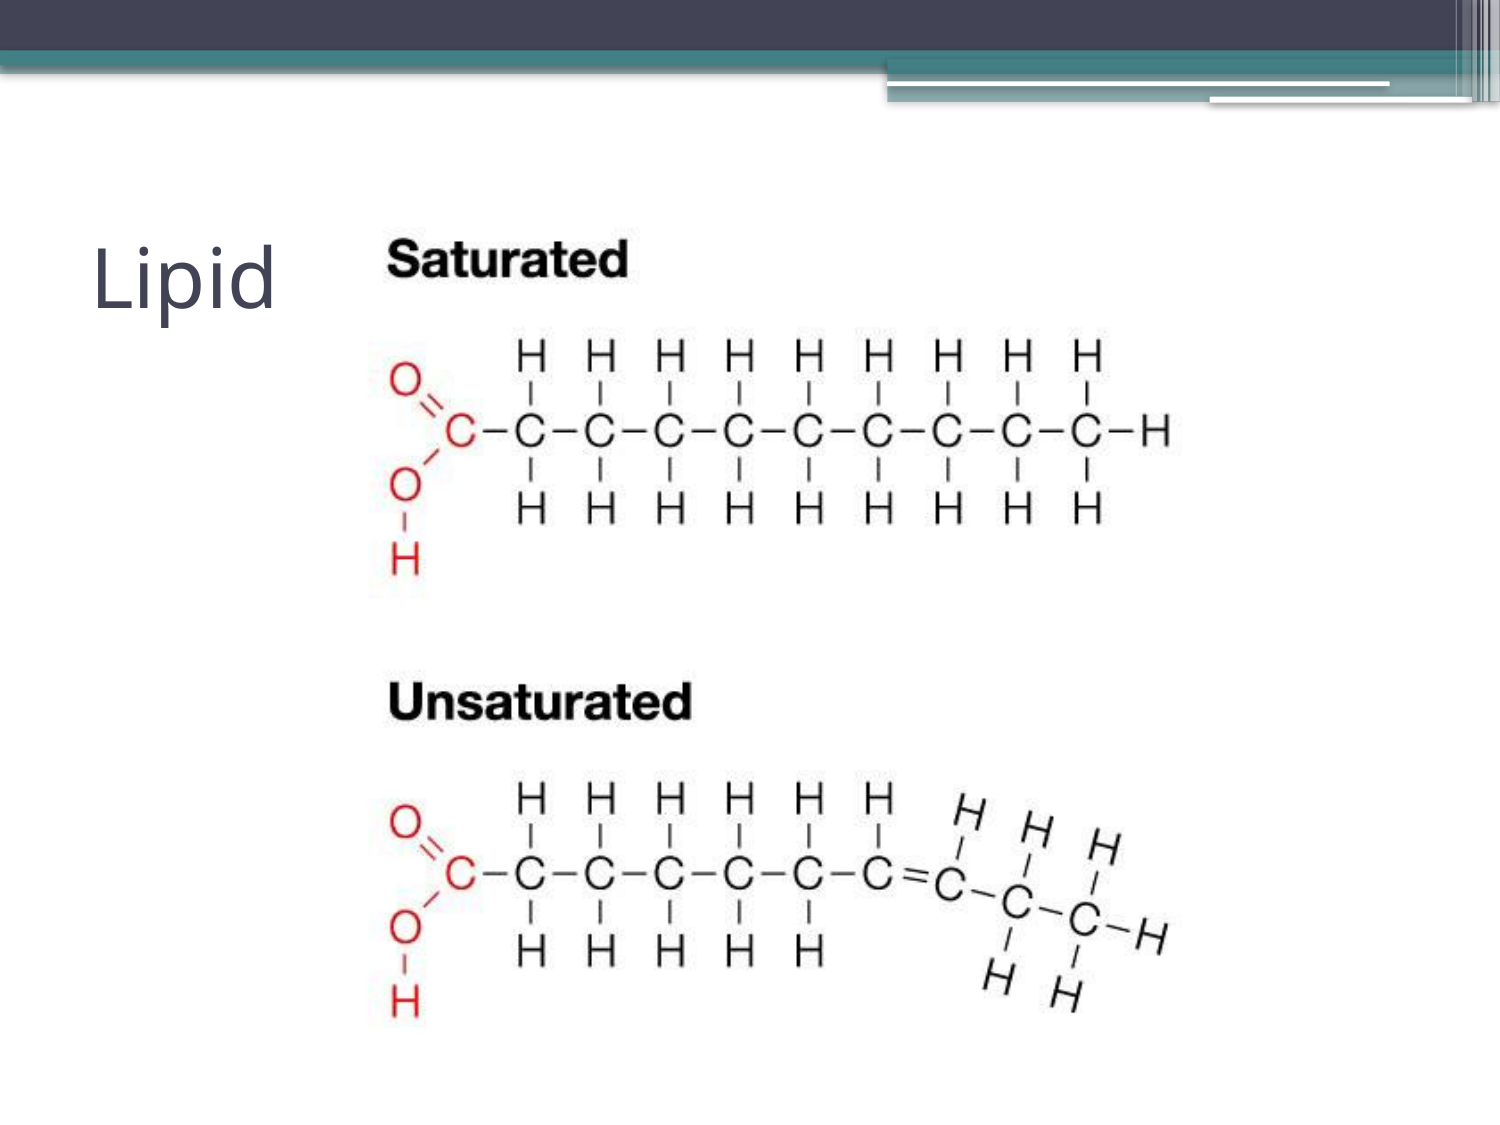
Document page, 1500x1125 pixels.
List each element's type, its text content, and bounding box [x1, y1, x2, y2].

picture [312, 199, 1226, 1097]
title Lipid [74, 187, 1426, 363]
